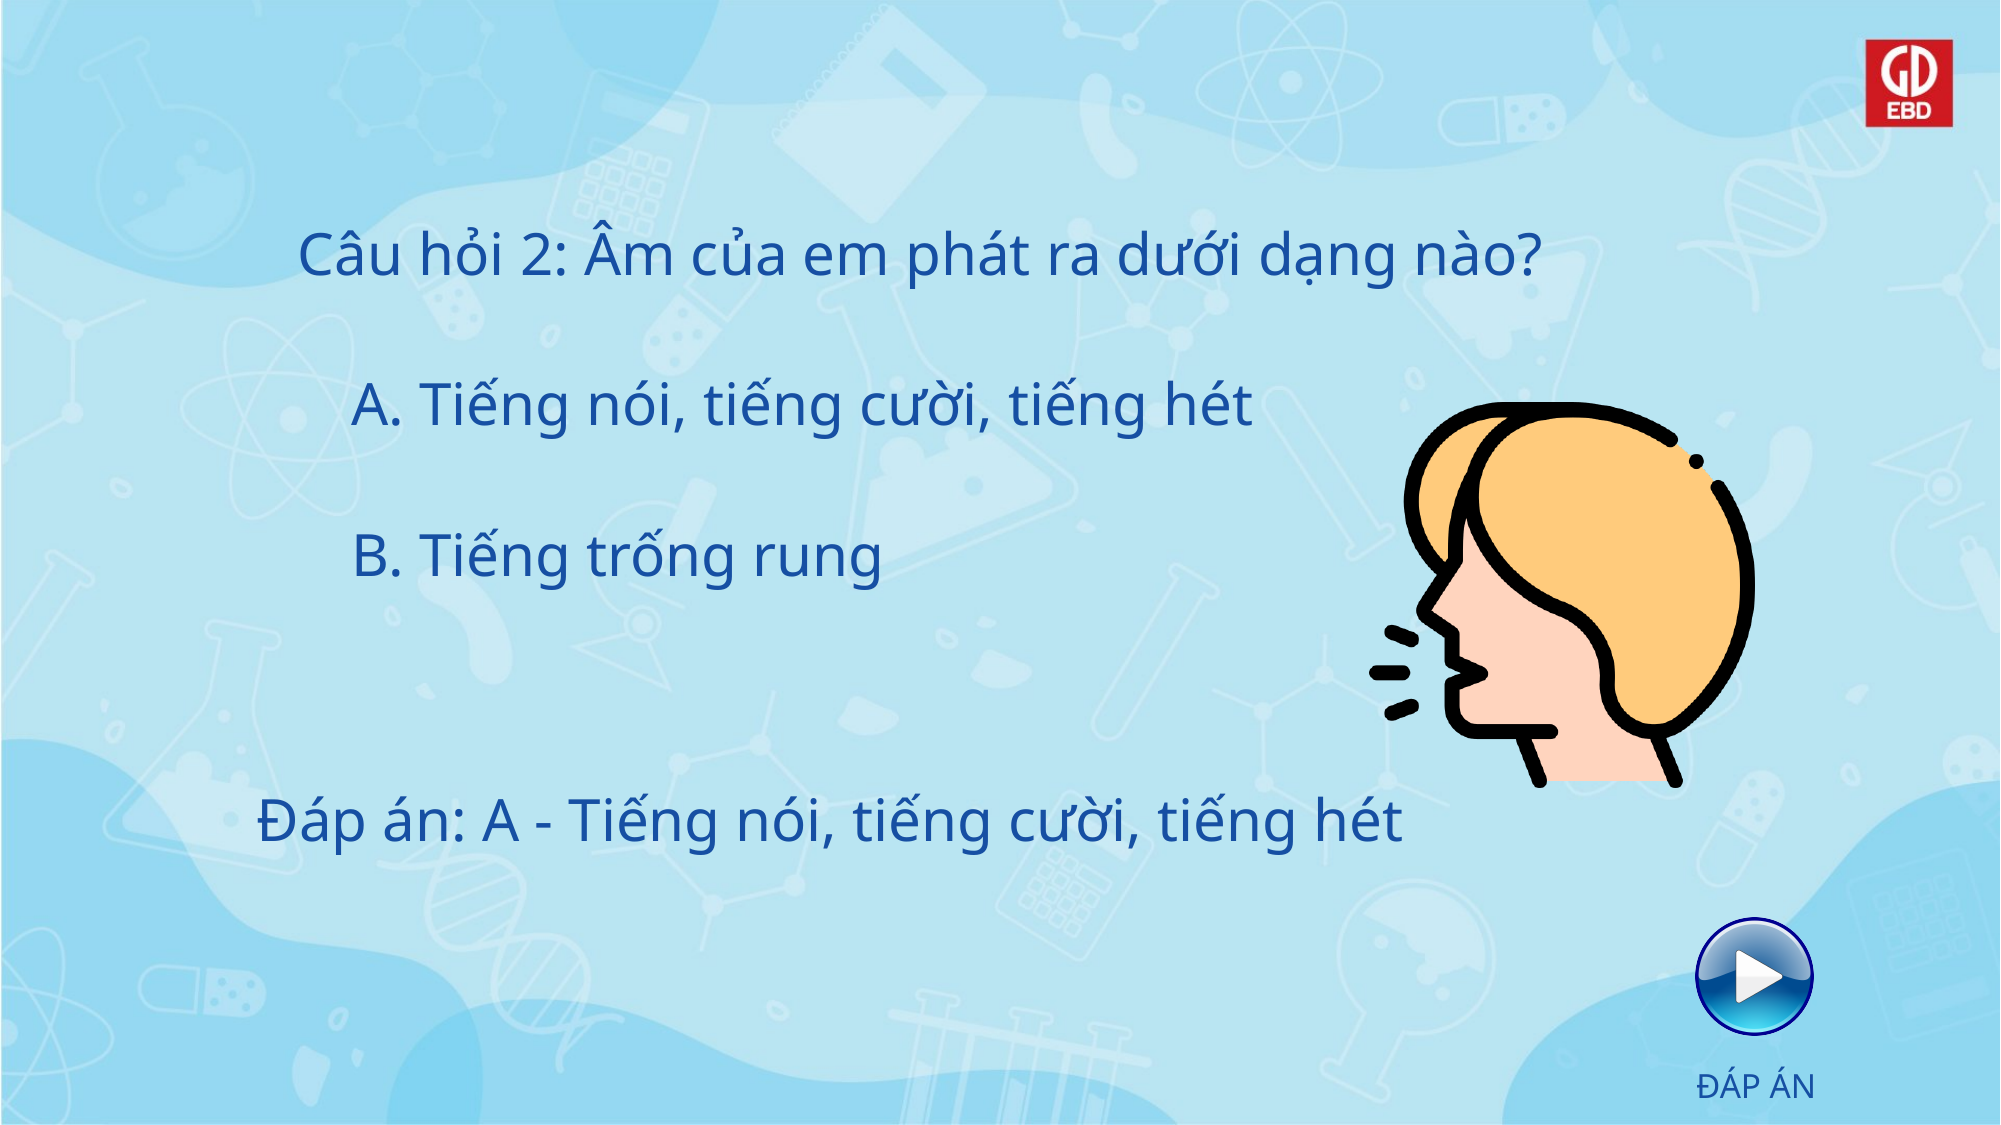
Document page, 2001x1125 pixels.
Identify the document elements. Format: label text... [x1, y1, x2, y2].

text_box B. Tiếng trống rung [336, 510, 1369, 596]
text_box ĐÁP ÁN [1649, 1057, 1863, 1113]
title Câu hỏi 2: Âm của em phát ra dưới dạng nào? [282, 147, 2000, 365]
picture [0, 0, 2000, 1125]
text_box A. Tiếng nói, tiếng cười, tiếng hét [336, 359, 1436, 445]
text_box Đáp án: A - Tiếng nói, tiếng cười, tiếng hét [241, 713, 1657, 931]
